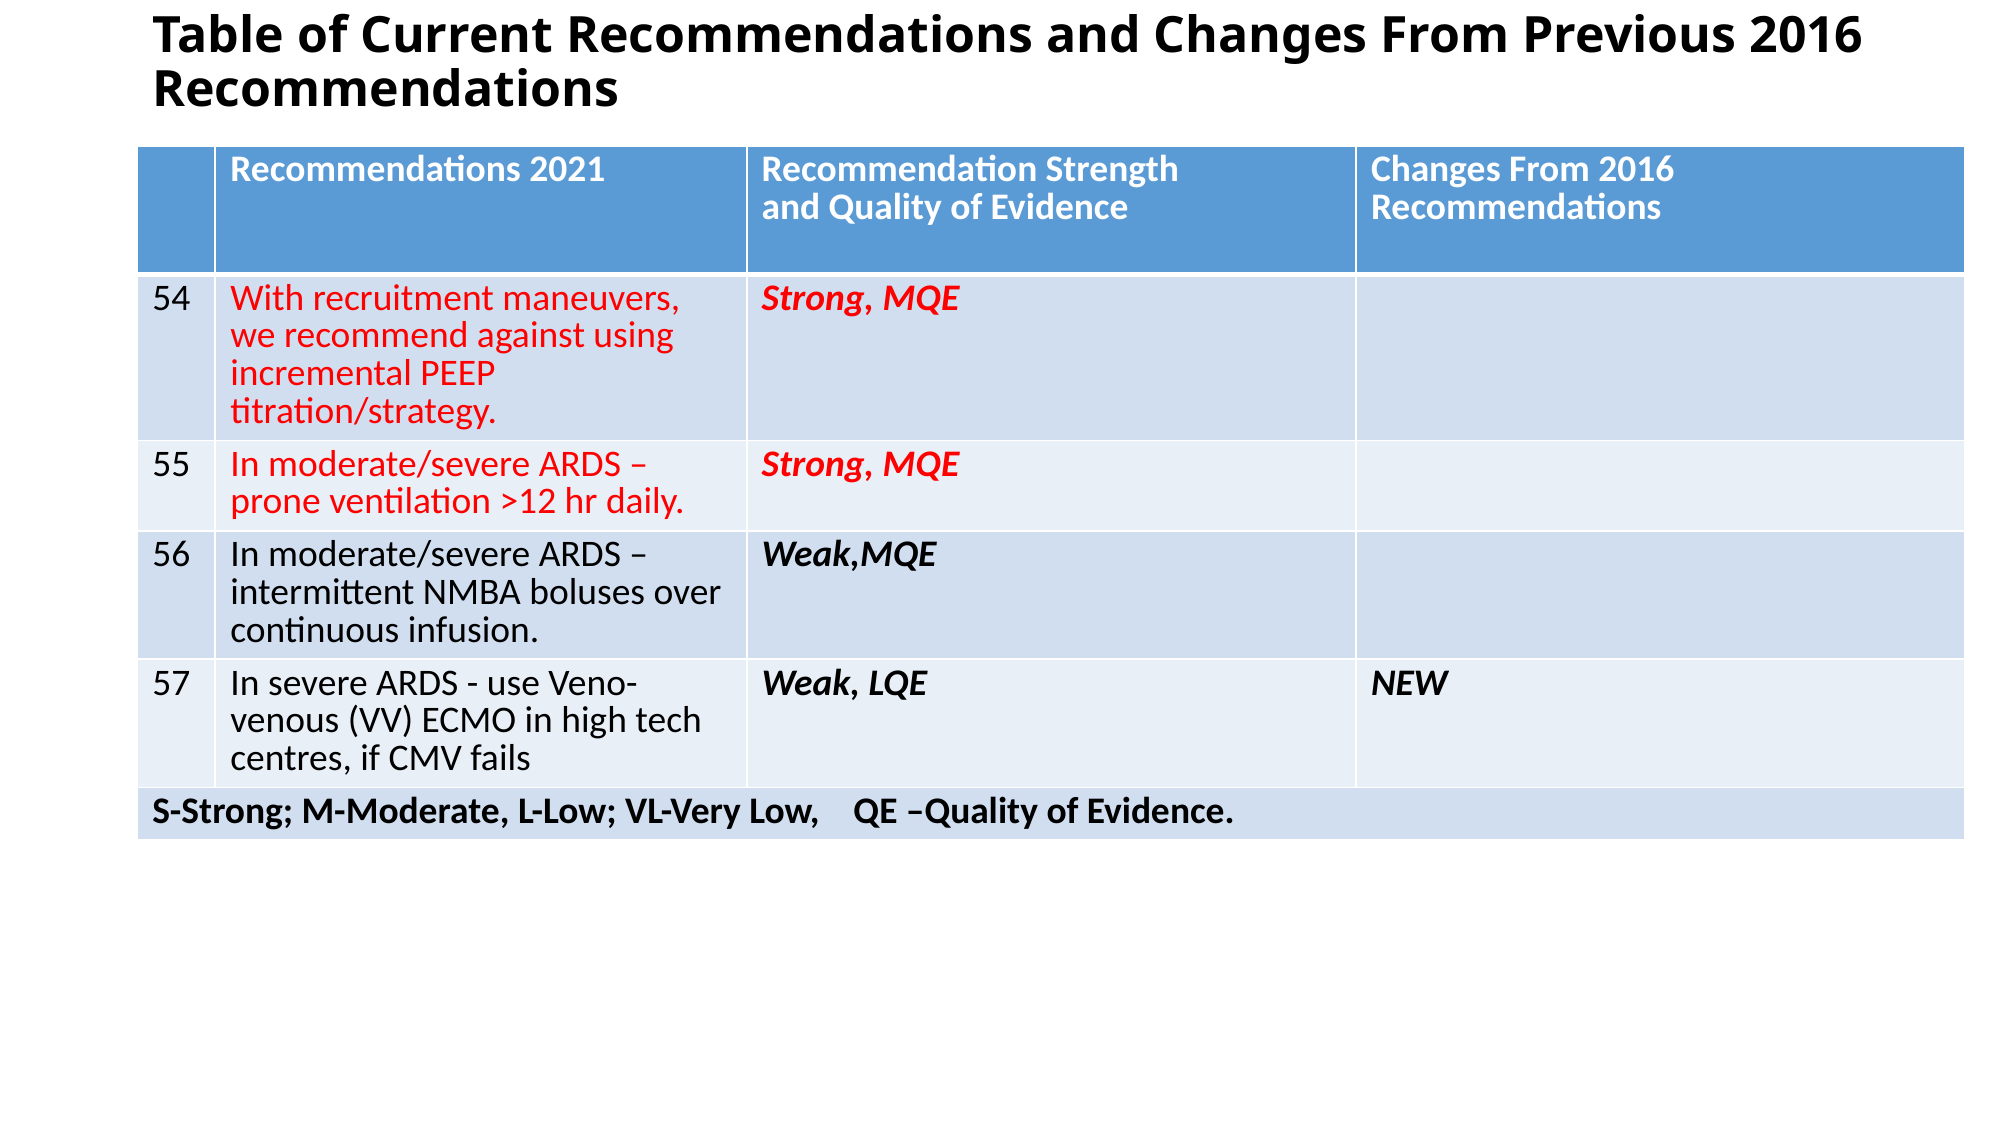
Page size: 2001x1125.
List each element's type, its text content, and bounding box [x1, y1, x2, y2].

table_cell Weak, LQE [748, 660, 1355, 787]
table_cell In moderate/severe ARDS – intermittent NMBA boluses over continuous infusion. [216, 532, 746, 658]
table_cell In moderate/severe ARDS – prone ventilation >12 hr daily. [216, 441, 746, 530]
table_cell [1357, 532, 1964, 658]
table_header Recommendation Strength and Quality of Evidence [748, 147, 1355, 272]
table_cell 56 [138, 532, 214, 658]
table_cell With recruitment maneuvers, we recommend against using incremental PEEP titration/strategy. [216, 277, 746, 440]
title Table of Current Recommendations and Changes From Previous 2016 Recommendations [137, 26, 1966, 100]
table_cell Weak,MQE [748, 532, 1355, 658]
table_cell Strong, MQE [748, 277, 1355, 440]
table_cell NEW [1357, 660, 1964, 787]
table_cell [1357, 441, 1964, 530]
table_cell 54 [138, 277, 214, 440]
table_header [138, 147, 214, 272]
table_cell 55 [138, 441, 214, 530]
table_cell S-Strong; M-Moderate, L-Low; VL-Very Low, QE –Quality of Evidence. [138, 788, 1964, 839]
table_cell Strong, MQE [748, 441, 1355, 530]
table_cell [1357, 277, 1964, 440]
table_cell In severe ARDS - use Veno-venous (VV) ECMO in high tech centres, if CMV fails [216, 660, 746, 787]
table_header Changes From 2016 Recommendations [1357, 147, 1964, 272]
table_header Recommendations 2021 [216, 147, 746, 272]
table_cell 57 [138, 660, 214, 787]
